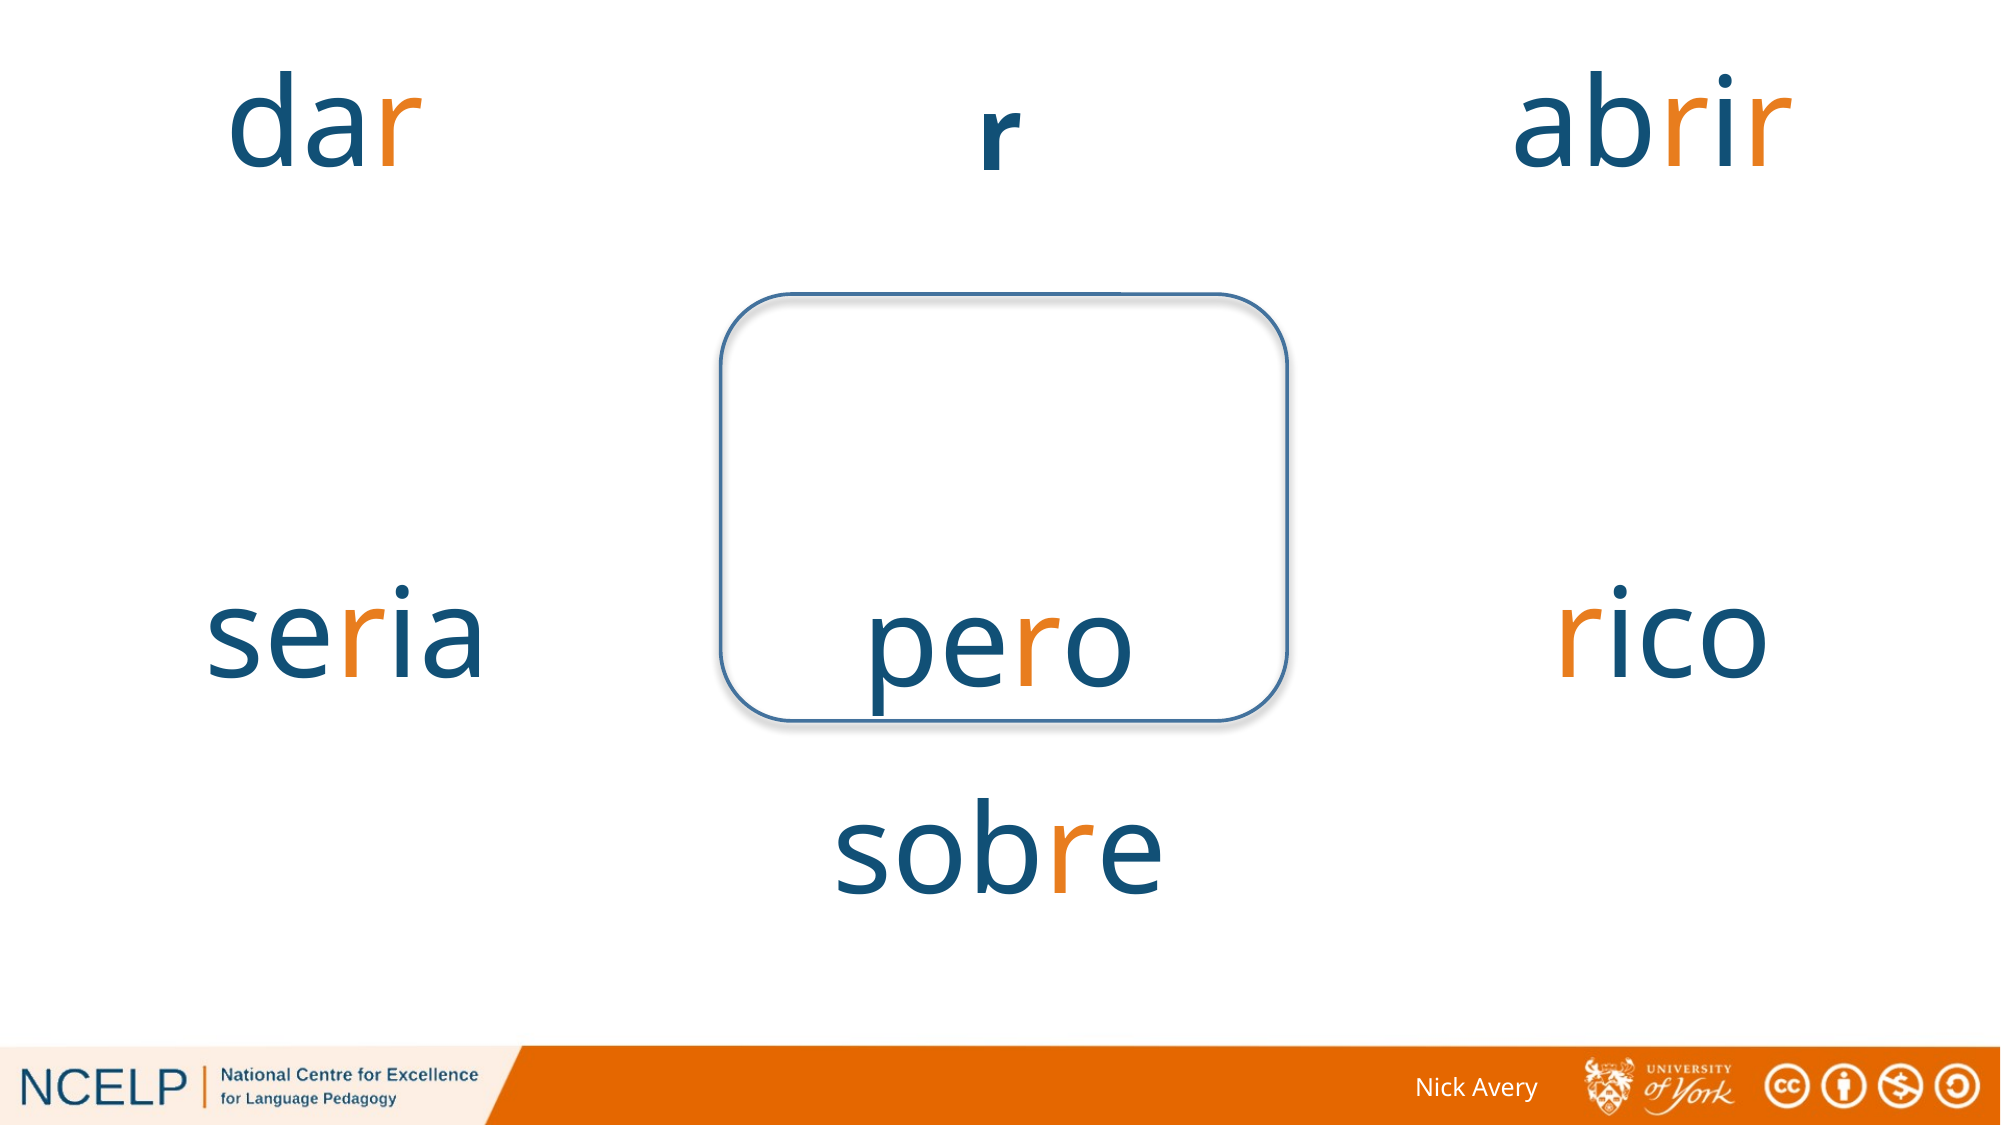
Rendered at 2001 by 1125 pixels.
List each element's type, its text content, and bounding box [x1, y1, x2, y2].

title r [137, 72, 1863, 291]
text_box sobre [818, 760, 1181, 926]
text_box abrir [1496, 33, 1809, 199]
text_box Nick Avery [1400, 1064, 1967, 1109]
text_box seria [189, 544, 505, 710]
text_box rico [1537, 544, 1788, 710]
text_box [719, 293, 1289, 722]
picture [0, 0, 2001, 1125]
text_box dar [210, 33, 440, 199]
text_box pero [848, 554, 1151, 719]
